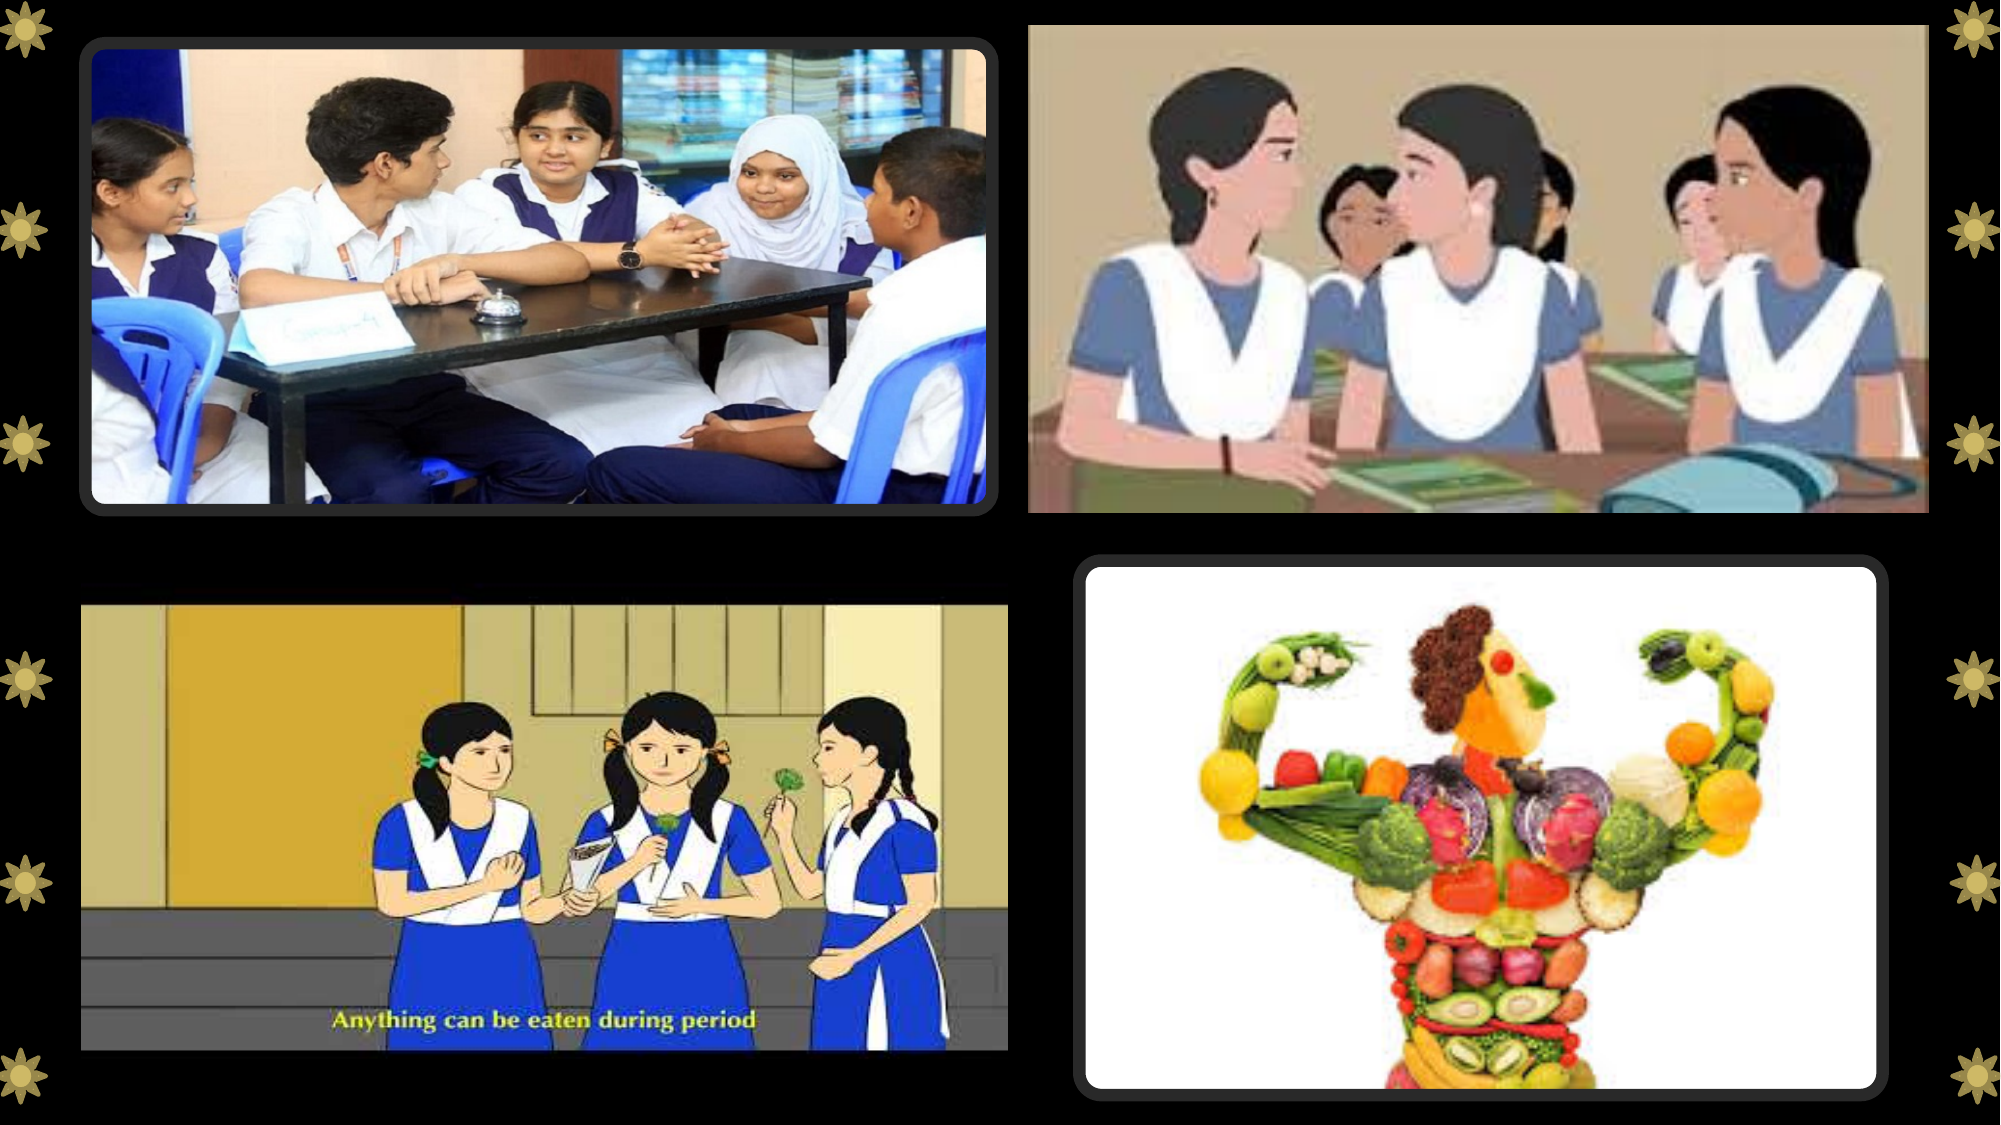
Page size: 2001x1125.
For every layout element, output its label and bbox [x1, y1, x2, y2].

picture [1079, 560, 1883, 1096]
picture [1028, 25, 1929, 513]
picture [81, 531, 1008, 1125]
picture [85, 42, 993, 511]
